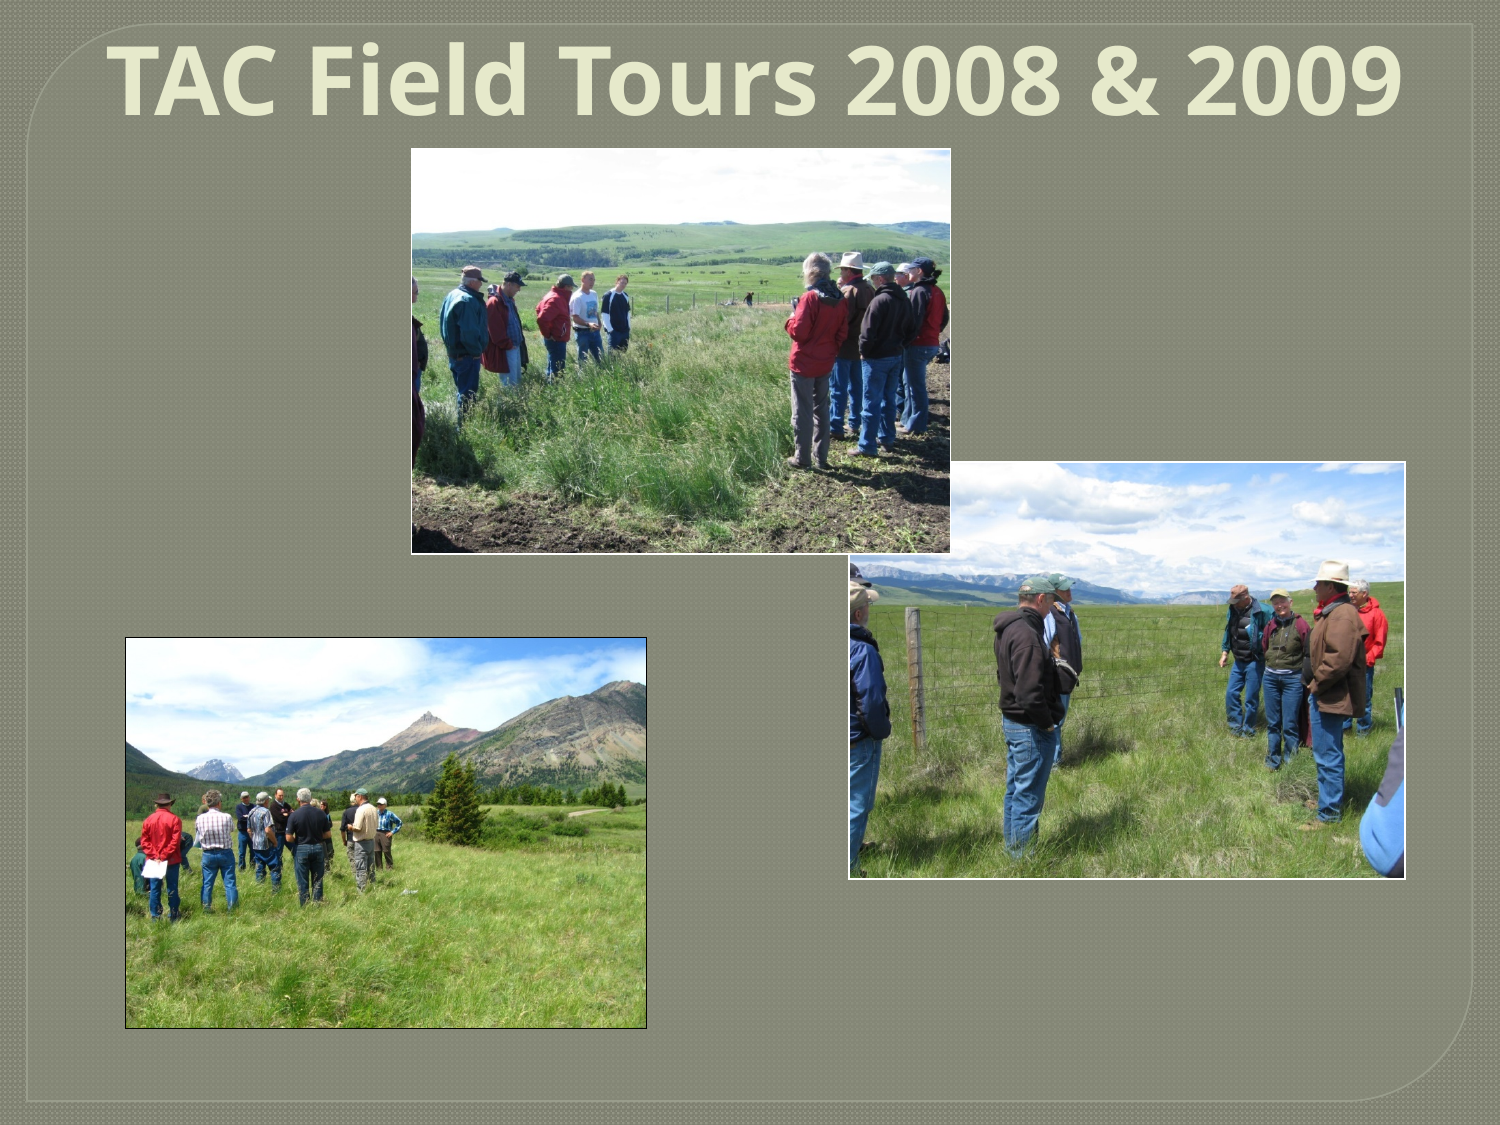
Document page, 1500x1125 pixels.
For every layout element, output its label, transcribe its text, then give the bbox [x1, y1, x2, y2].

picture [412, 149, 1405, 879]
picture [124, 637, 647, 1029]
title TAC Field Tours 2008 & 2009 [75, 0, 1425, 143]
